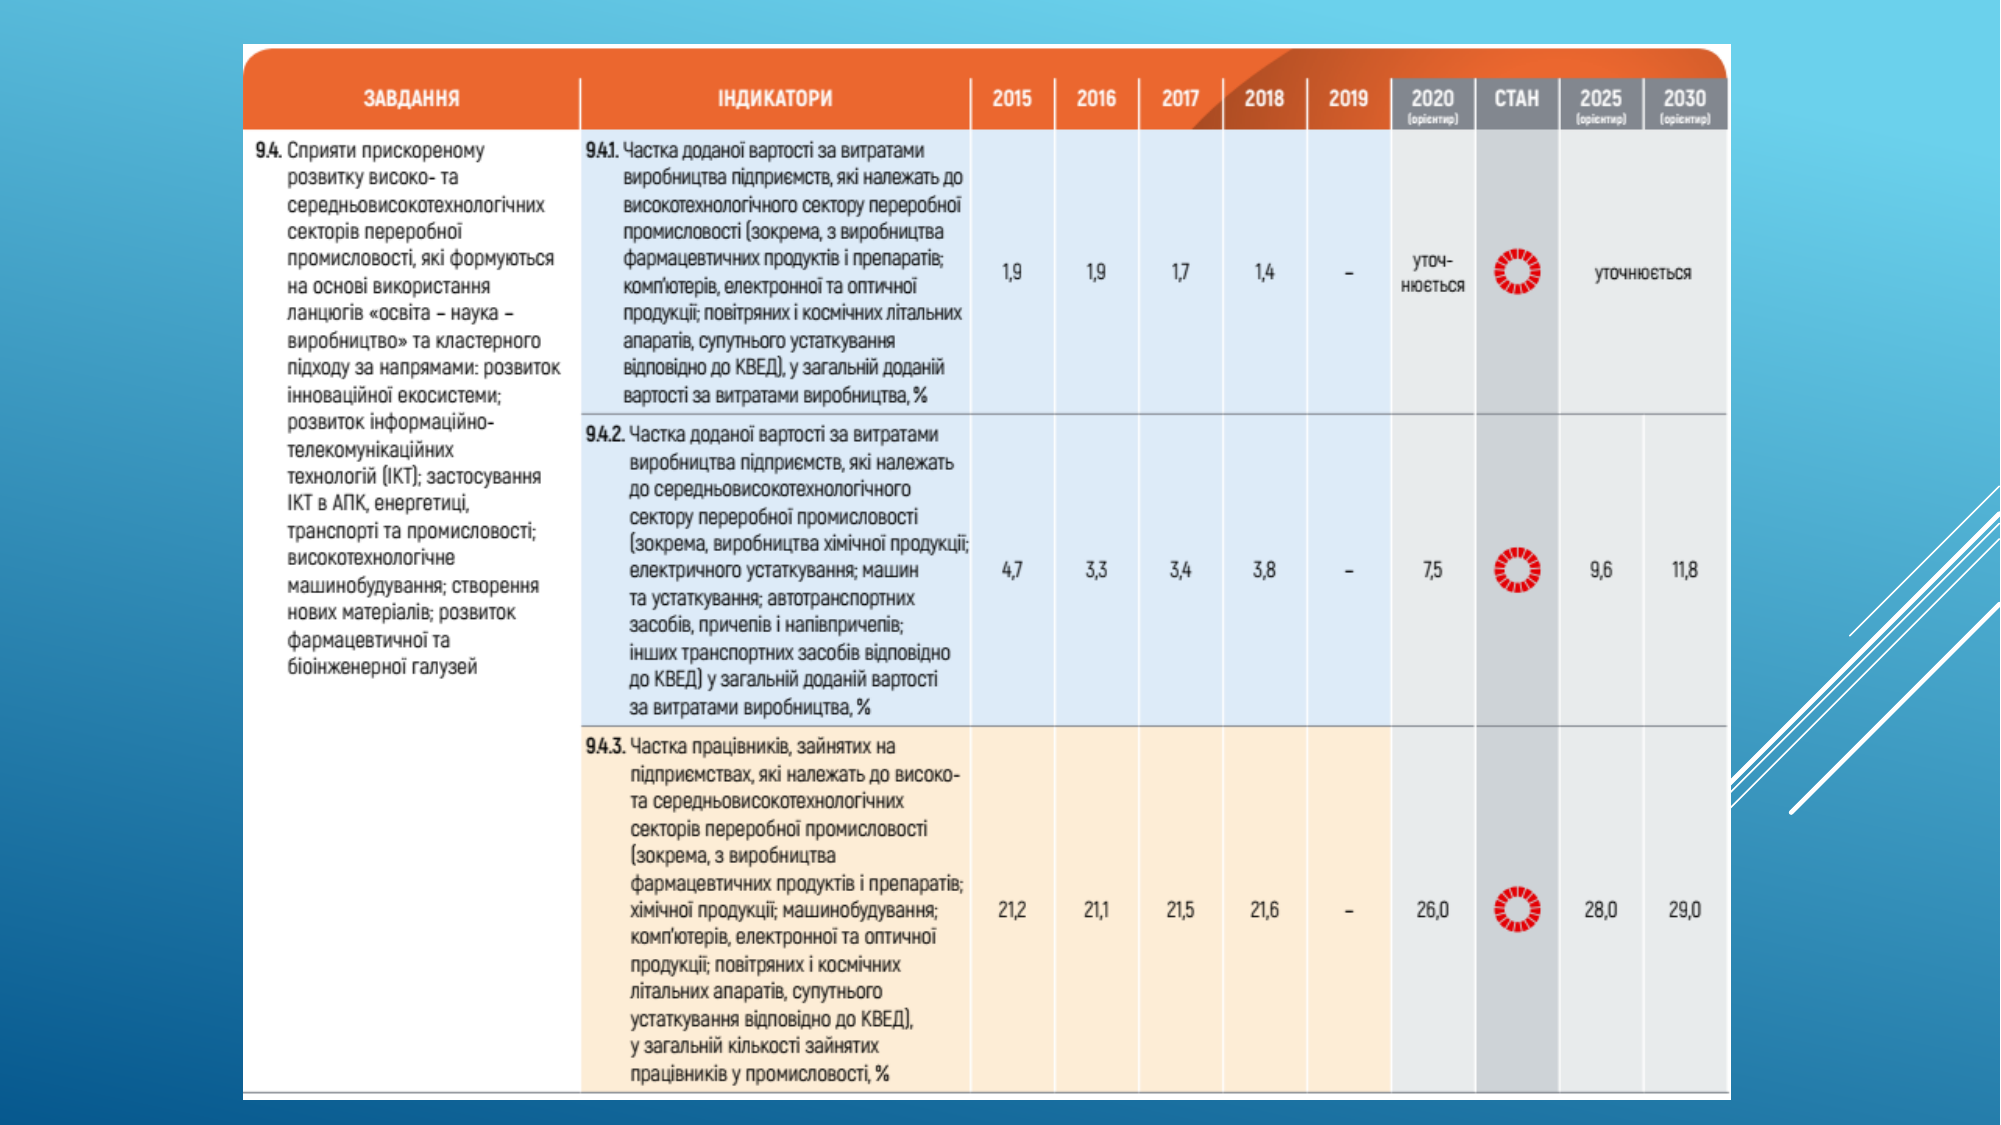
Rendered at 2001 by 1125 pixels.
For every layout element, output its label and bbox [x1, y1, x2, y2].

picture [242, 44, 1731, 1100]
